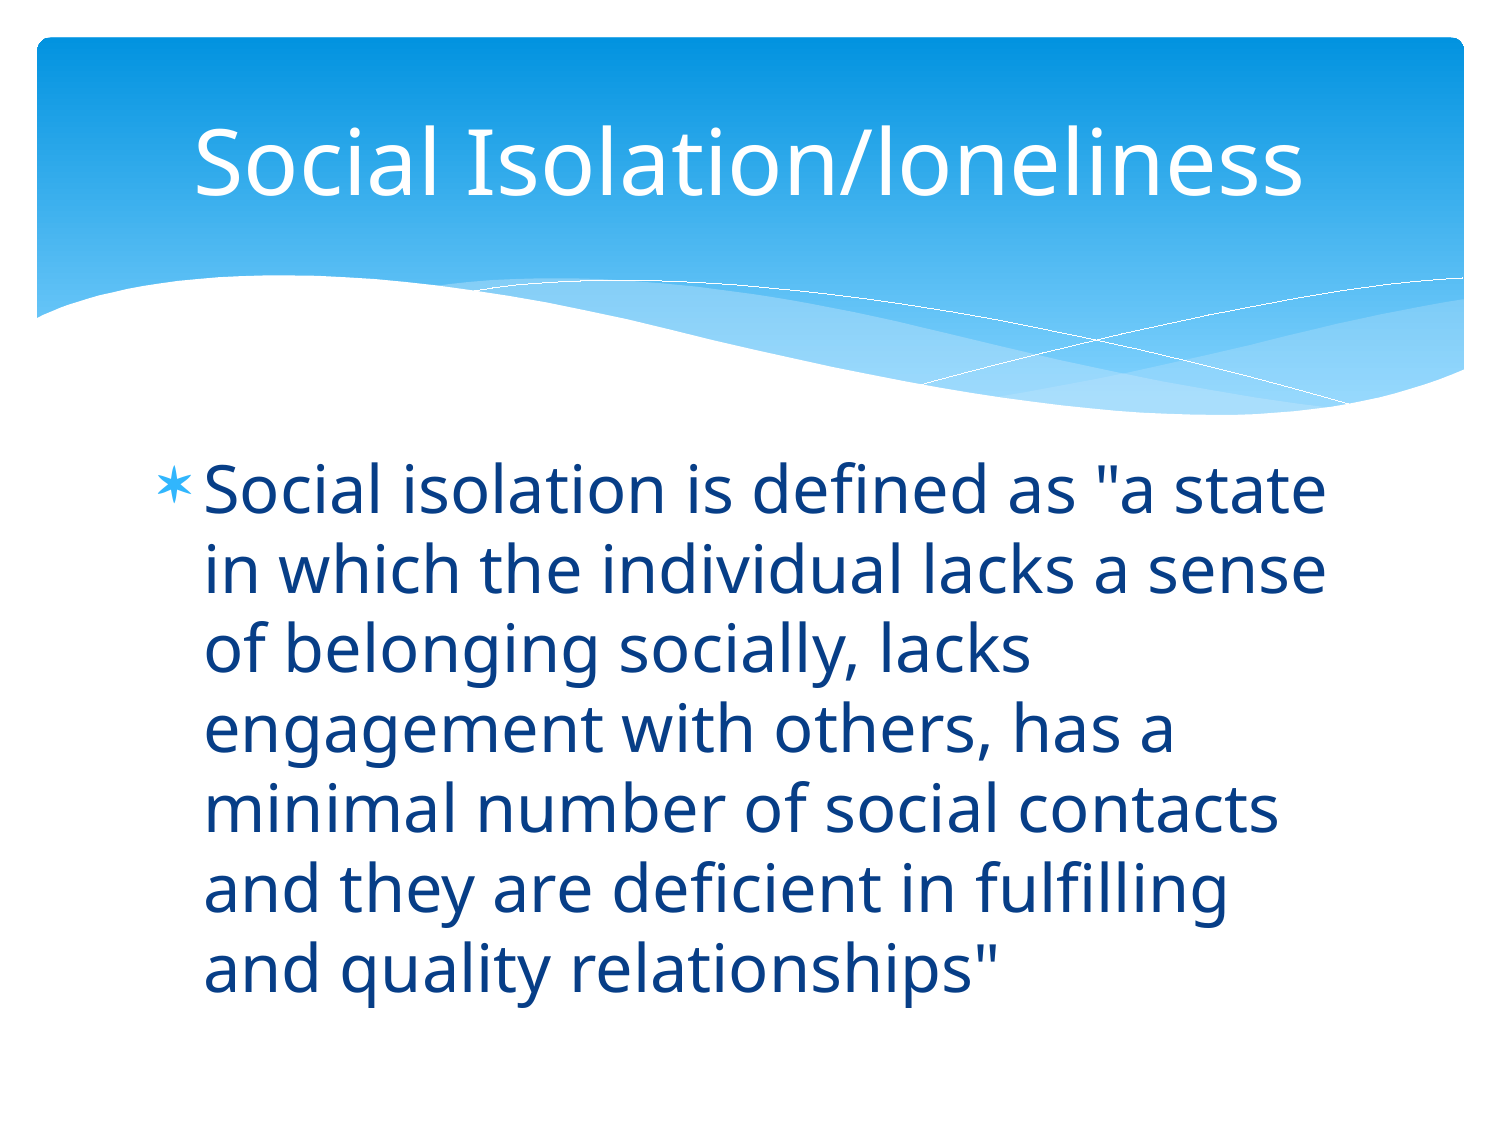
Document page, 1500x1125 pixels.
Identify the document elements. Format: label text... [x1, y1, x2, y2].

title Social Isolation/loneliness [75, 55, 1425, 261]
list Social isolation is defined as "a state in which the individual lacks a sense of belonging socially, lacks engagement with others, has a minimal number of social contacts and they are deficient in fulfilling and quality relationships" [143, 438, 1359, 1005]
